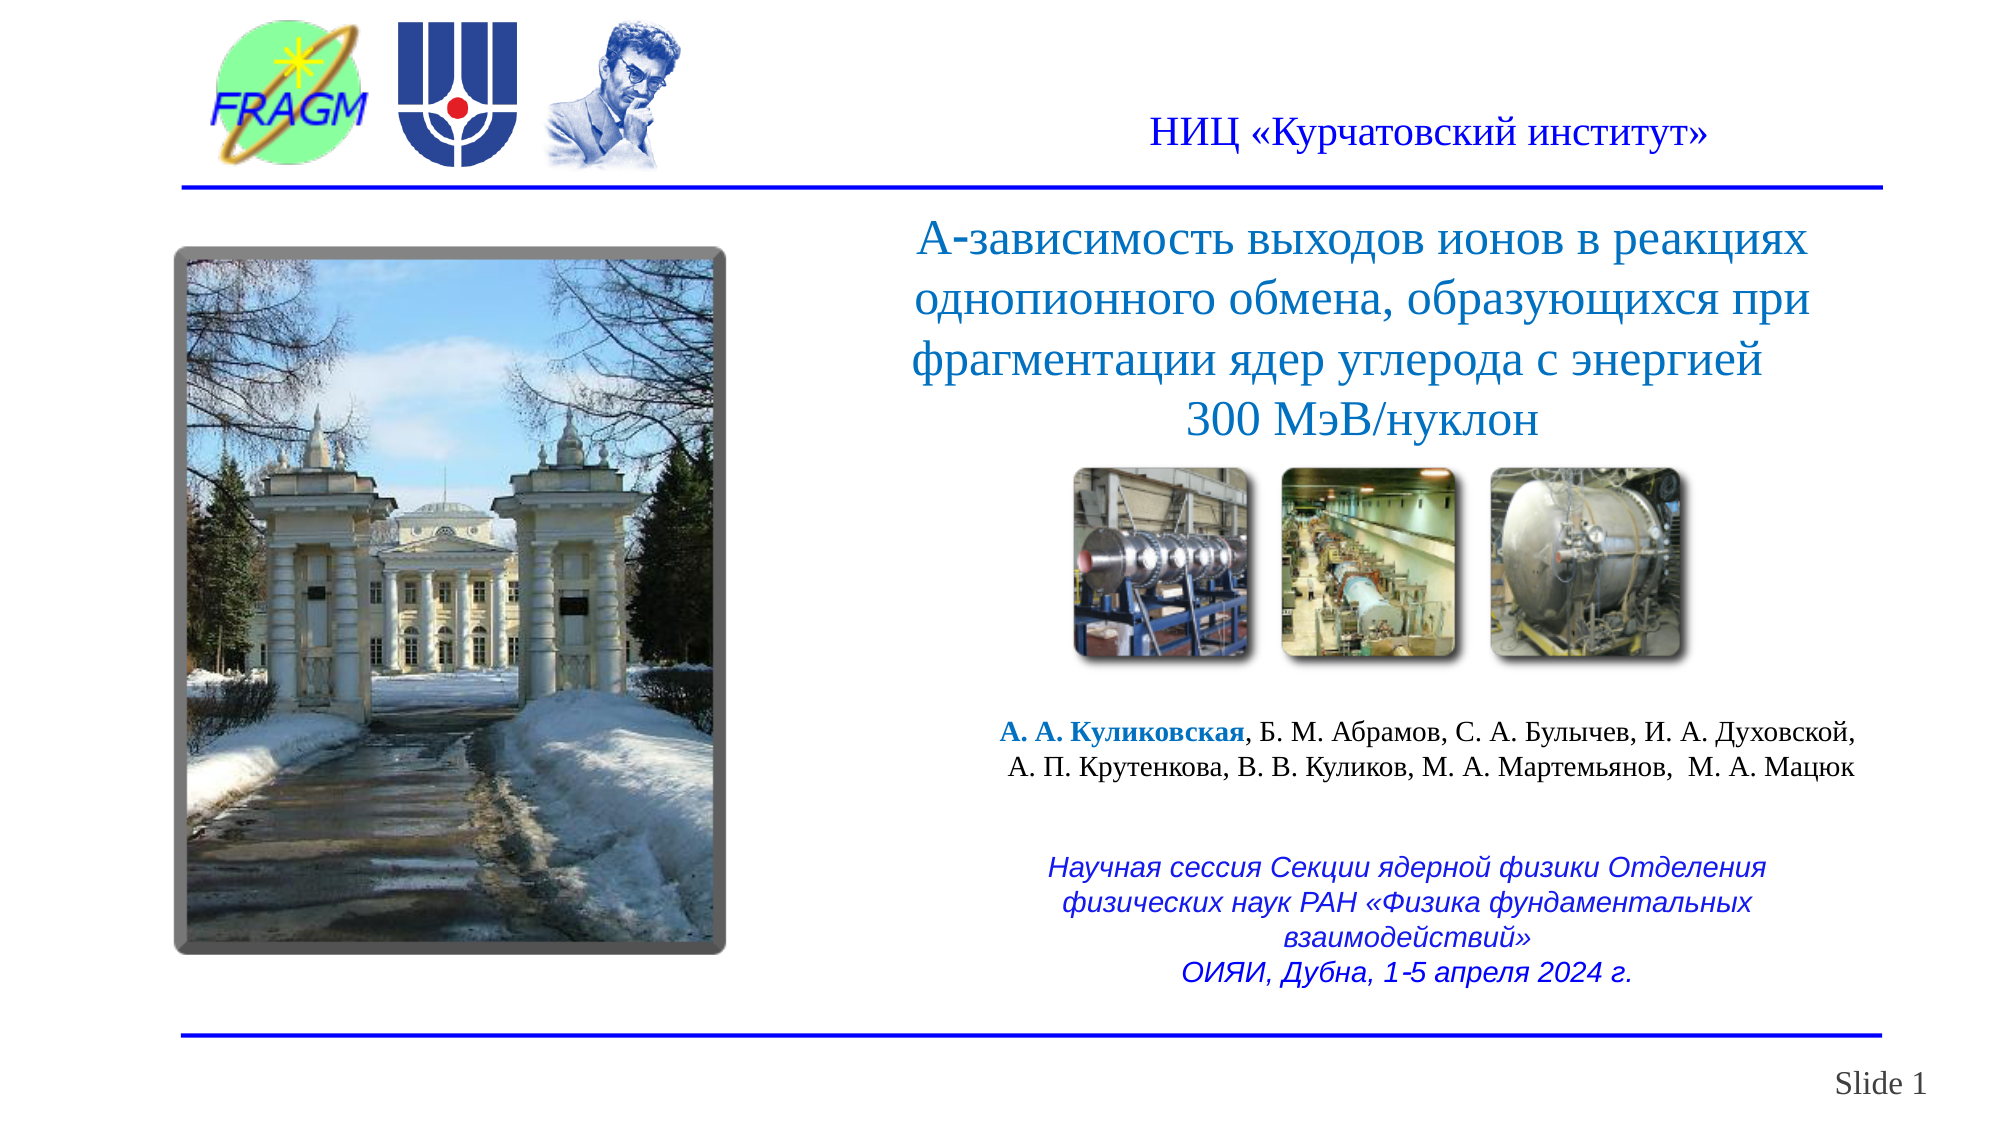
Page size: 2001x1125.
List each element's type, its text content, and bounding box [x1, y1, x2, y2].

text_box Aзависимость выходов ионов в реакциях однопионного обмена, образующихся при фрагментации ядер углерода с энергией 300 МэВ/нуклон [863, 197, 1862, 453]
picture [541, 13, 689, 172]
picture [1276, 462, 1474, 676]
text_box Научная сессия Cекции ядерной физики Отделения физических наук РАН «Физика фундаментальных взаимодействий» ОИЯИ, Дубна, 15 апреля 2024 г. [1022, 840, 1793, 997]
picture [398, 22, 517, 167]
text_box А. А. Куликовская, Б. М. Абрамов, C. А. Булычев, И. А. Духовской, А. П. Крутенкова, В. В. Куликов, М. А. Мартемьянов, М. А. Мацюк [931, 704, 1931, 791]
picture [1068, 462, 1266, 676]
picture [1485, 462, 1699, 676]
picture [168, 239, 732, 963]
text_box НИЦ «Курчатовский институт» [999, 96, 1859, 162]
picture [207, 11, 371, 175]
